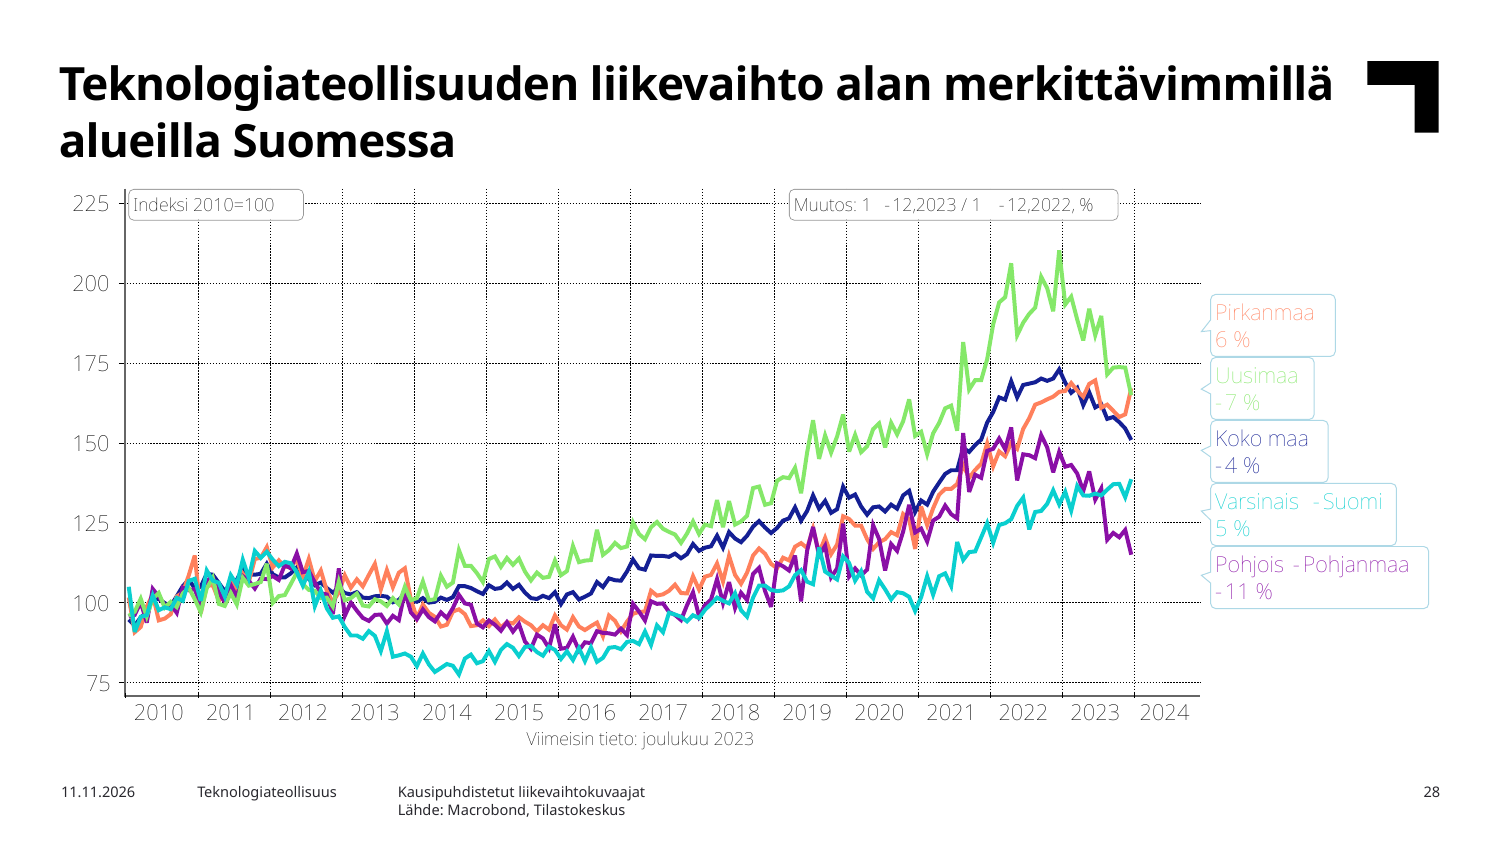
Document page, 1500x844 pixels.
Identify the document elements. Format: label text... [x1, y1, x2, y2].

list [63, 180, 1438, 763]
footer Teknologiateollisuus [182, 775, 382, 803]
list Teknologiateollisuuden liikevaihto alan merkittävimmillä alueilla Suomessa [41, 46, 1353, 181]
list Kausipuhdistetut liikevaihtokuvaajat Lähde: Macrobond, Tilastokeskus [382, 775, 871, 803]
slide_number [46, 775, 182, 803]
slide_number 28 [1313, 775, 1456, 803]
